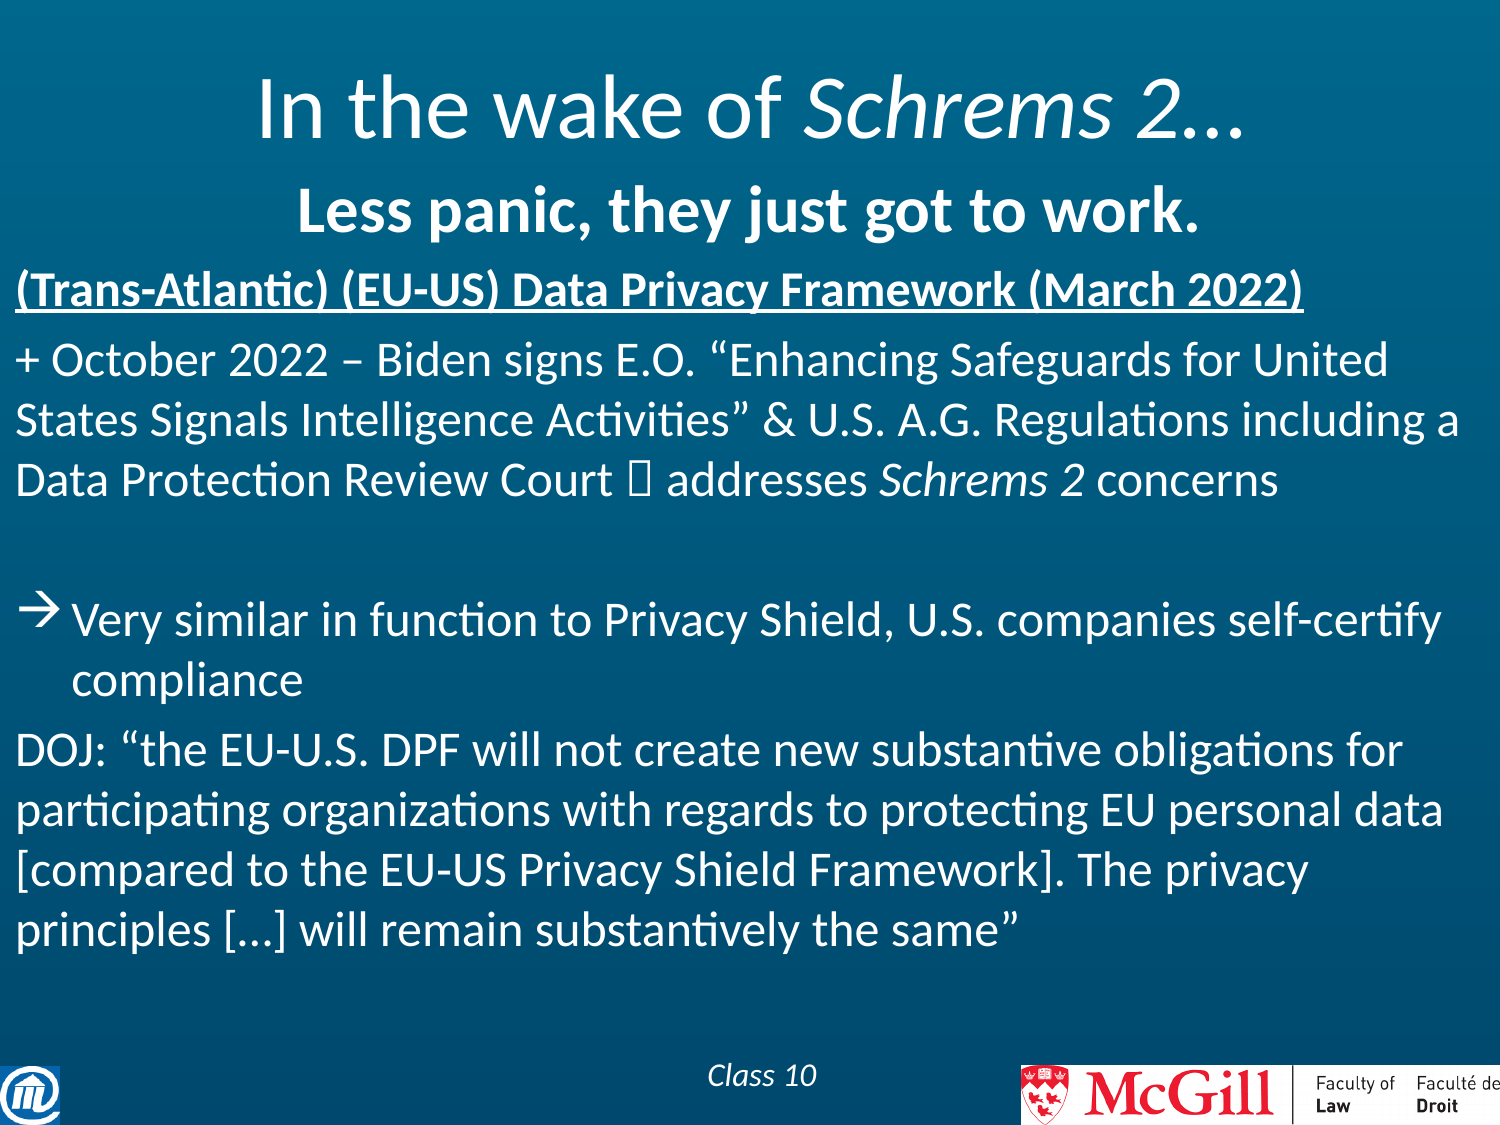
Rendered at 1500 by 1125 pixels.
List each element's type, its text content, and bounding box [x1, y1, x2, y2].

title In the wake of Schrems 2… [75, 45, 1425, 158]
footer Class 10 [490, 1042, 1034, 1103]
picture [1022, 1066, 1500, 1125]
list Less panic, they just got to work. (Trans-Atlantic) (EU-US) Data Privacy Framework (March 2022) + October 2022 – Biden signs E.O. “Enhancing Safeguards for United States Signals Intelligence Activities” & U.S. A.G. Regulations including a Data Protection Review Court  addresses Schrems 2 concerns Very similar in function to Privacy Shield, U.S. companies self-certify compliance DOJ: “the EU-U.S. DPF will not create new substantive obligations for participating organizations with regards to protecting EU personal data [compared to the EU‑US Privacy Shield Framework]. The privacy principles […] will remain substantively the same” [0, 158, 1500, 1005]
picture [0, 1067, 59, 1125]
